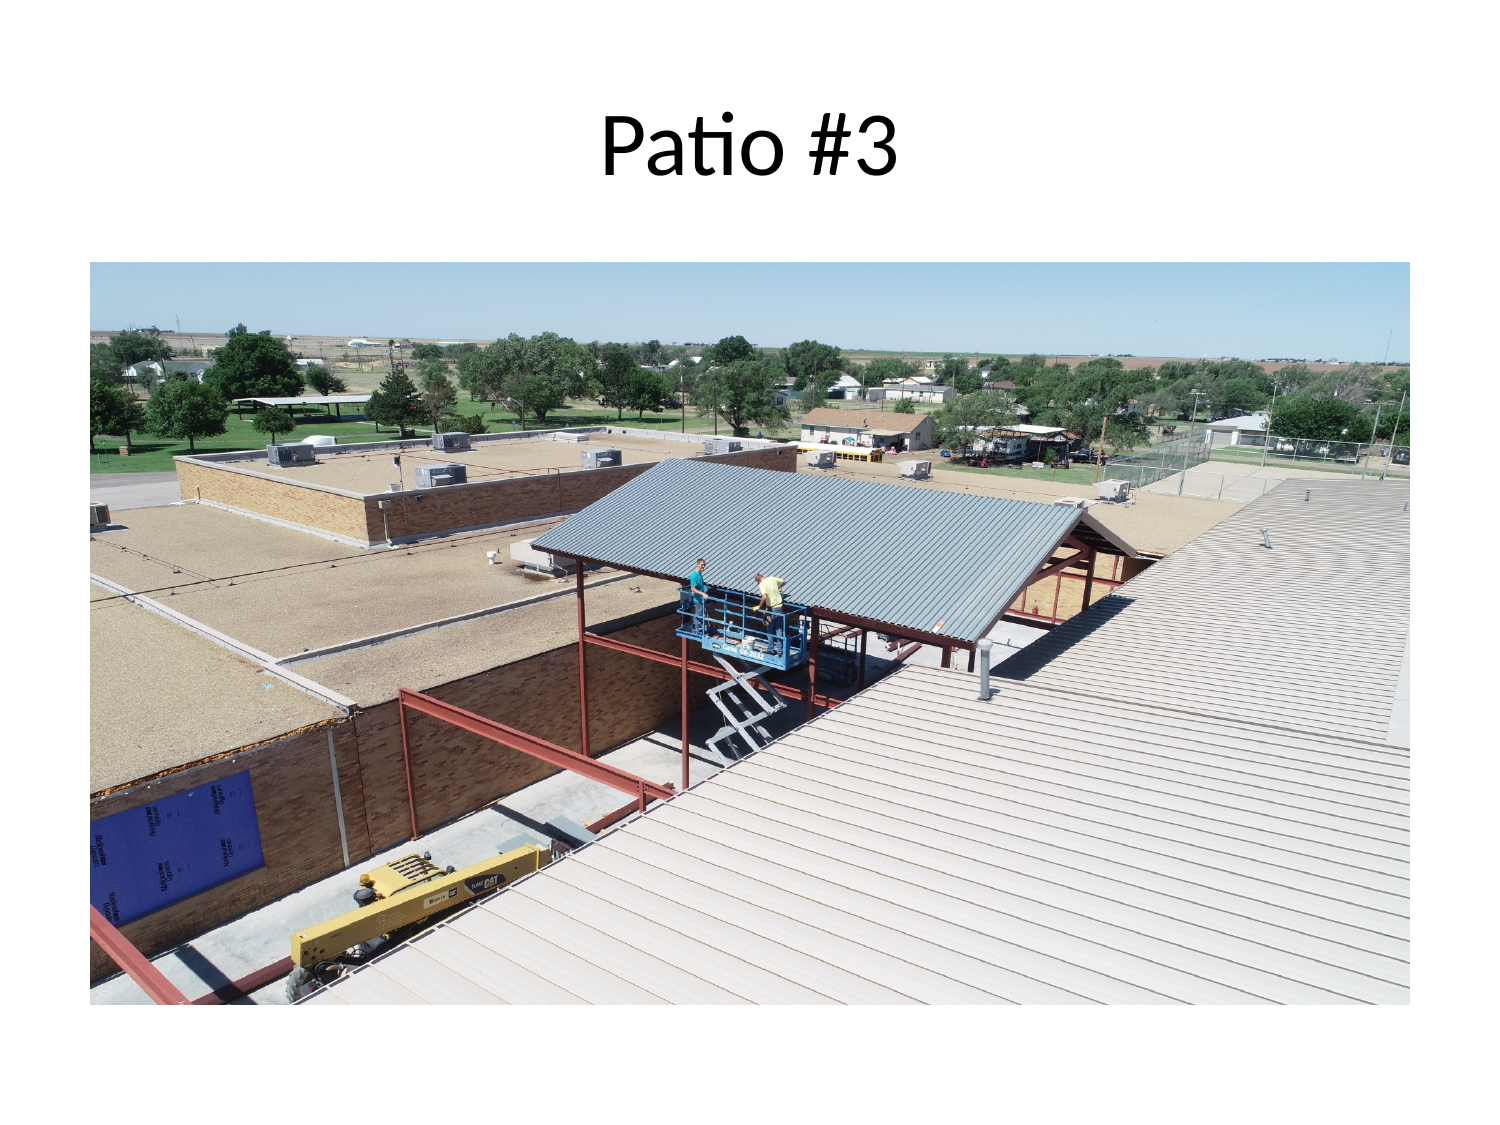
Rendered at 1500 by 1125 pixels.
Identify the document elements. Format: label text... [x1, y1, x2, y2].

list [89, 262, 1411, 1006]
title Patio #3 [75, 45, 1425, 233]
